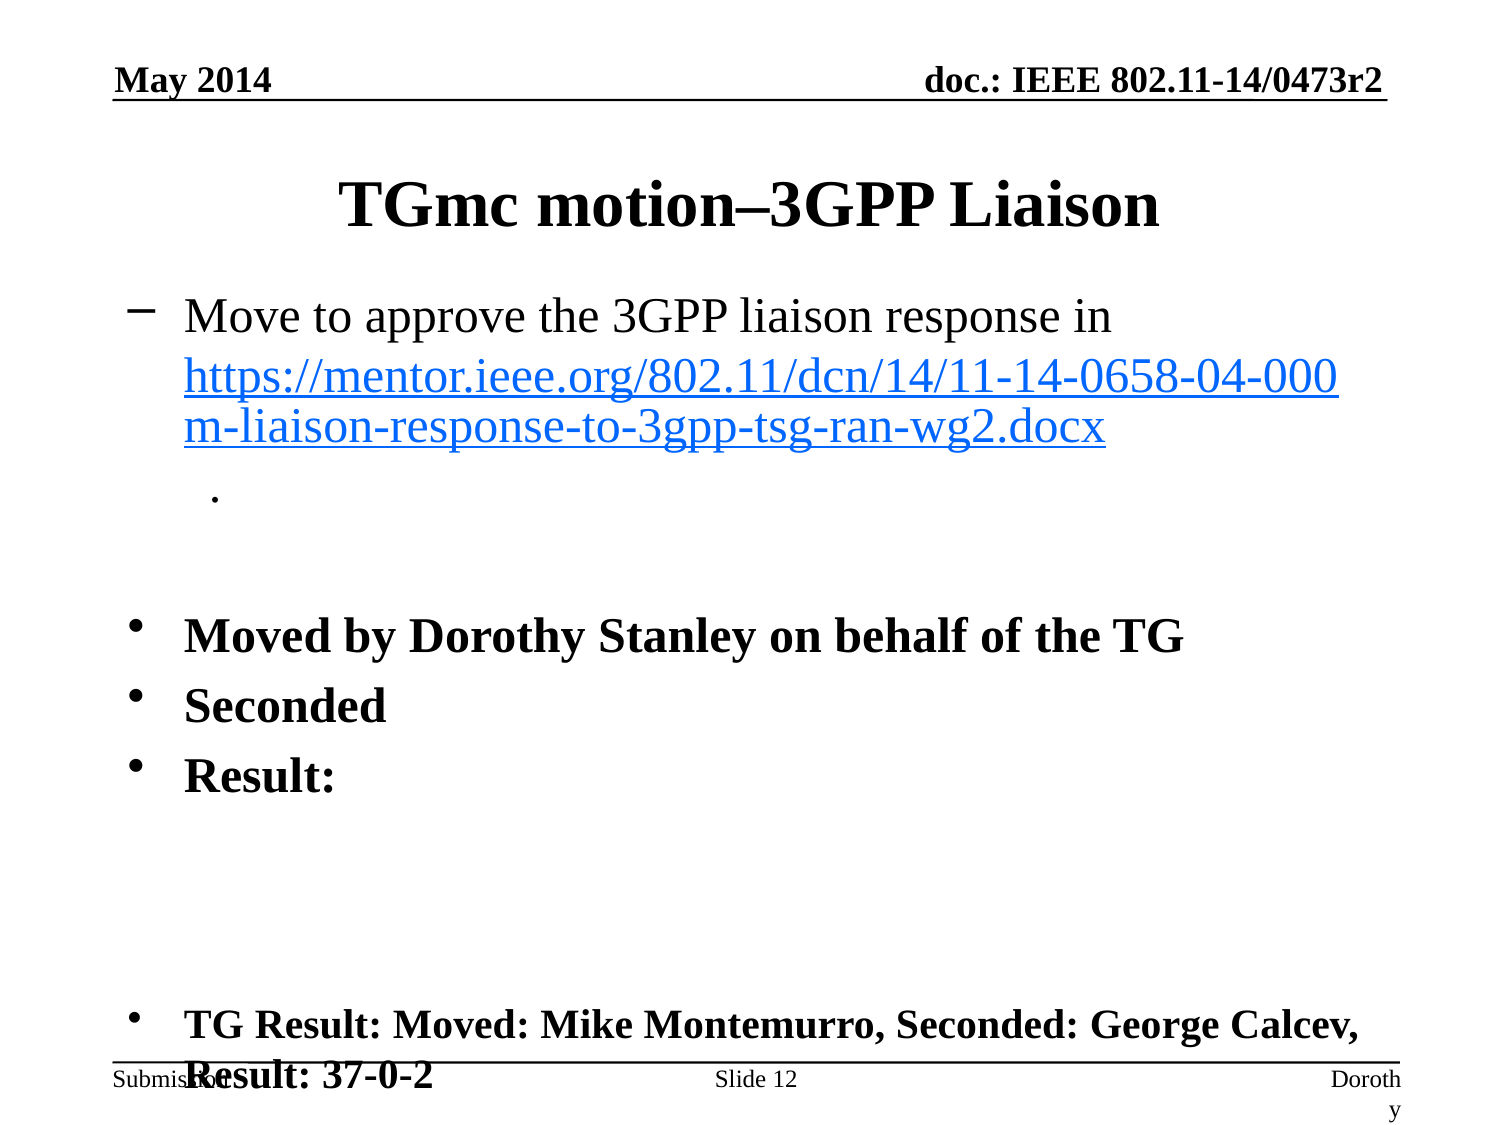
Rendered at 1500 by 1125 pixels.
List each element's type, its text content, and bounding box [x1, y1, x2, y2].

slide_number Slide 12 [712, 1061, 800, 1093]
list Move to approve the 3GPP liaison response in https://mentor.ieee.org/802.11/dcn/14/11-14-0658-04-000m-liaison-response-to-3gpp-tsg-ran-wg2.docx . Moved by Dorothy Stanley on behalf of the TG Seconded Result: TG Result: Moved: Mike Montemurro, Seconded: George Calcev, Result: 37-0-2 [112, 275, 1388, 900]
title TGmc motion–3GPP Liaison [112, 112, 1388, 275]
footer Dorothy Stanley, Aruba Networks [1324, 1061, 1402, 1093]
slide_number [114, 54, 374, 101]
